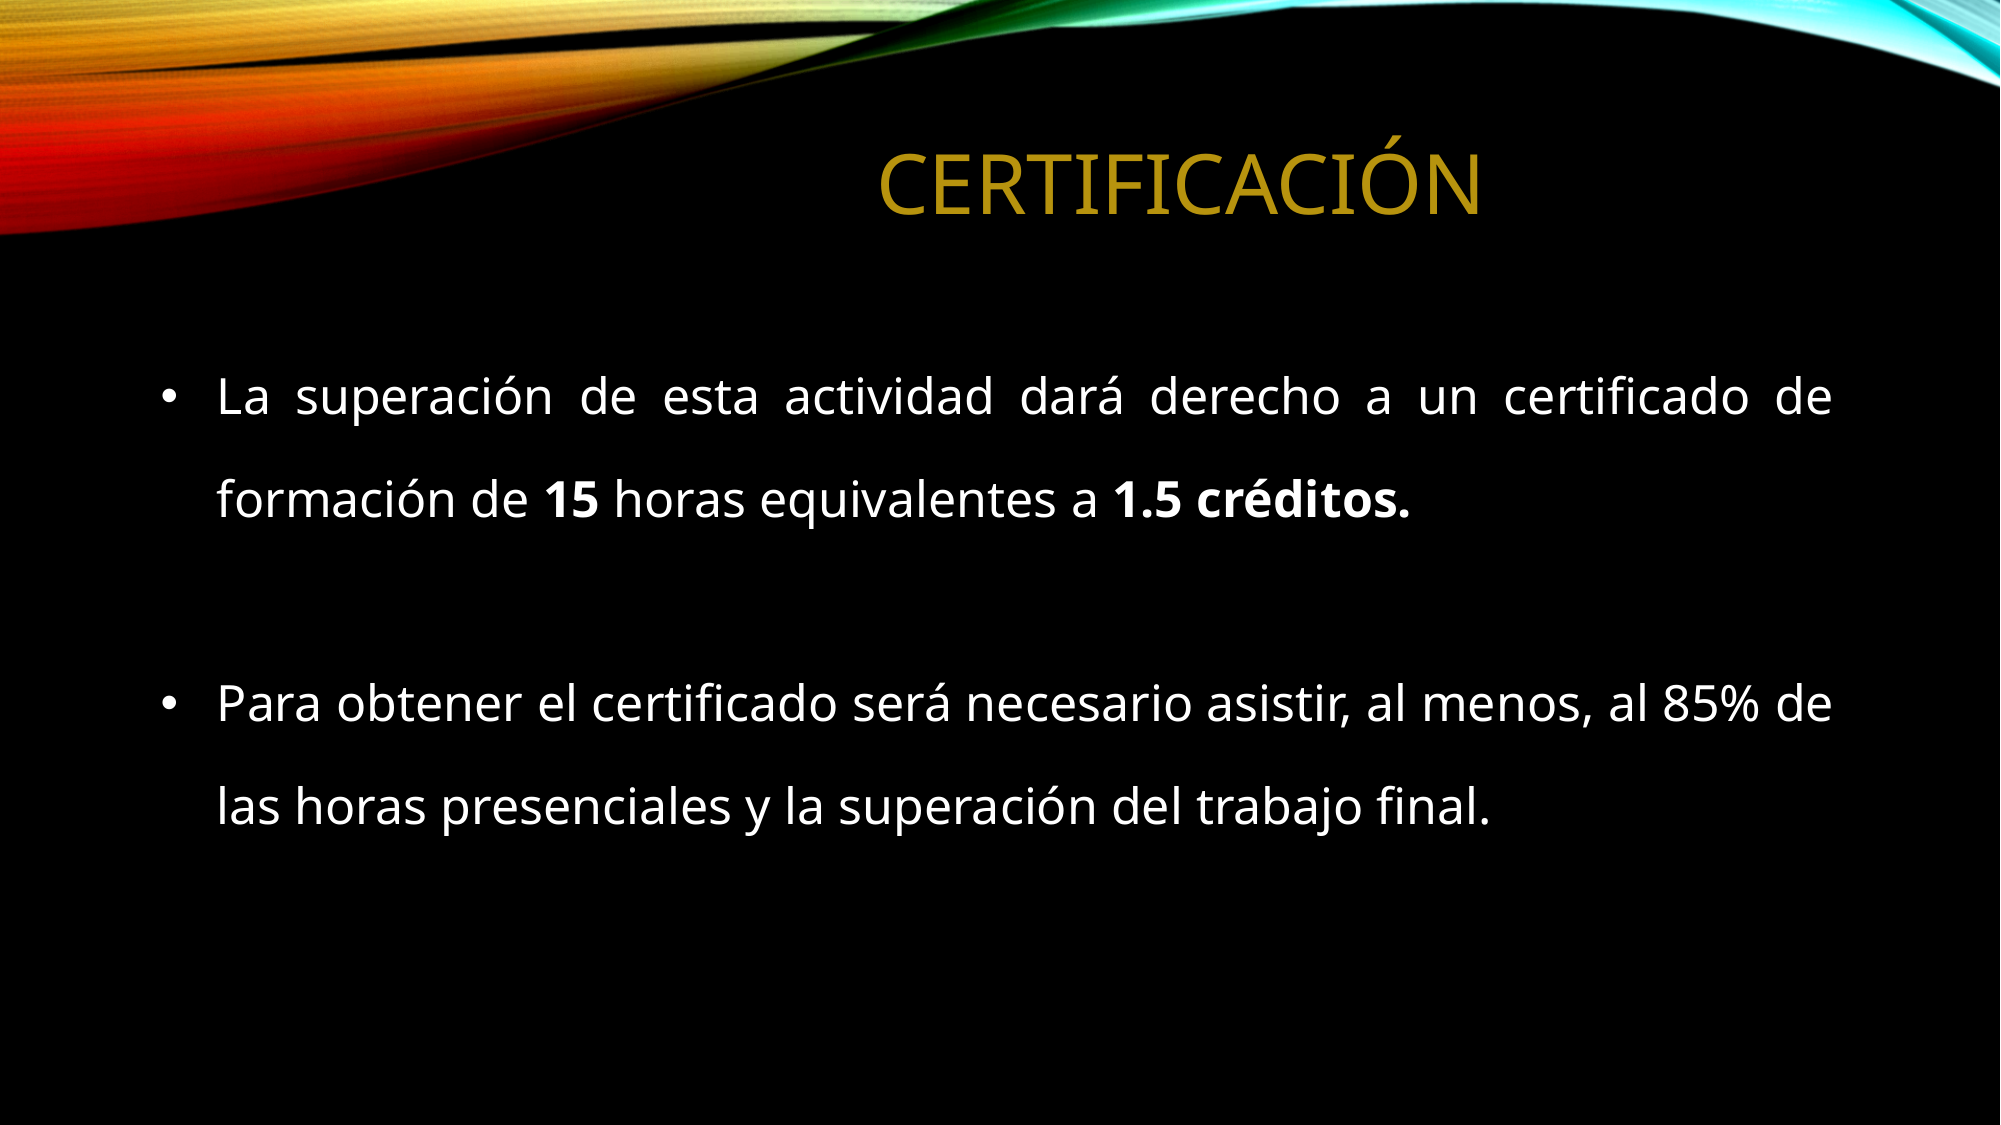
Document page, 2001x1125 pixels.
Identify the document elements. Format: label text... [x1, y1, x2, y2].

table_header La superación de esta actividad dará derecho a un certificado de formación de 15 horas equivalentes a 1.5 créditos. Para obtener el certificado será necesario asistir, al menos, al 85% de las horas presenciales y la superación del trabajo final. [146, 320, 1850, 847]
title Certificación [474, 125, 1888, 250]
picture [0, 0, 2000, 237]
